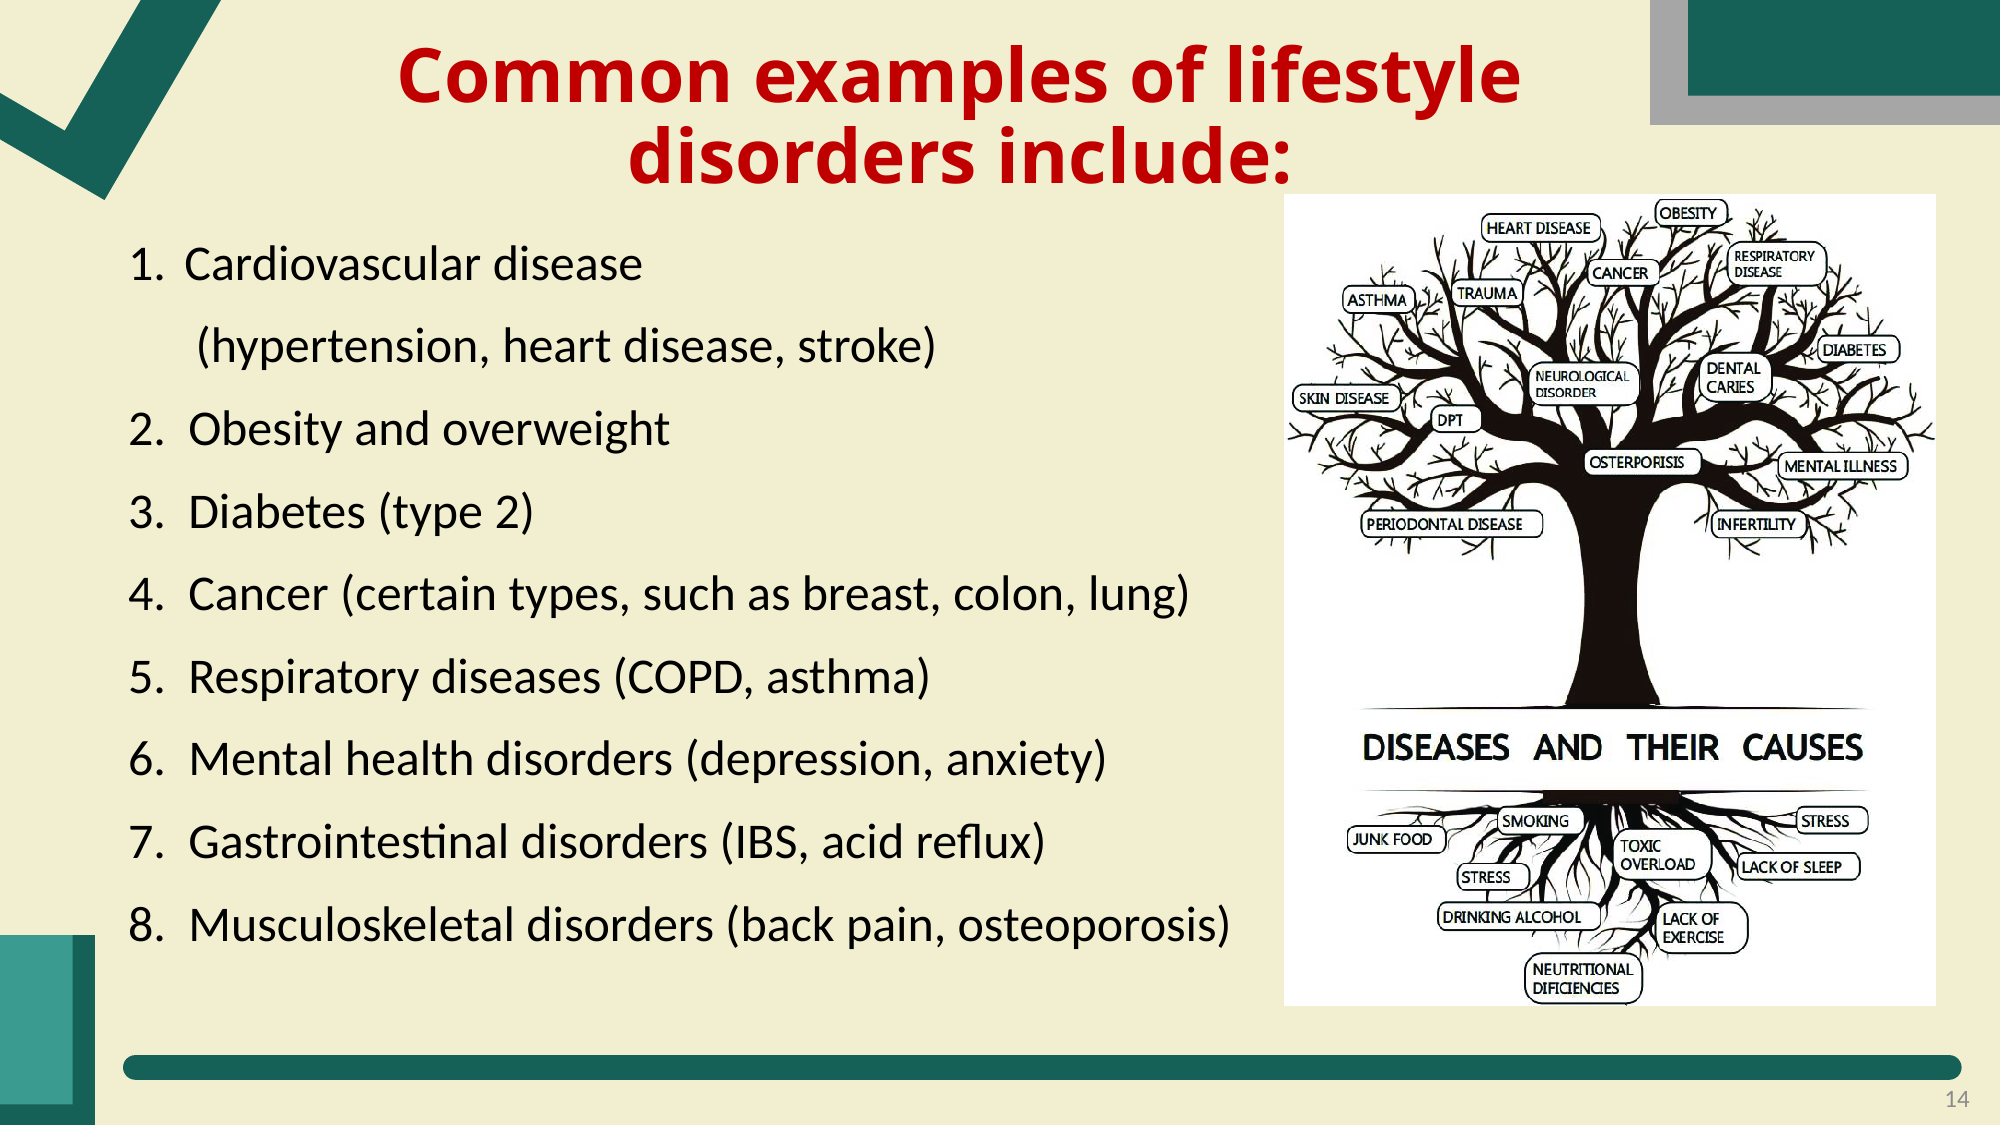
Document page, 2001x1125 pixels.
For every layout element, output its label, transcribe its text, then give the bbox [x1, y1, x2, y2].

picture [1284, 194, 1936, 1006]
text_box Common examples of lifestyle disorders include: [347, 30, 1574, 225]
slide_number 14 [1534, 1067, 1985, 1125]
text_box Cardiovascular disease (hypertension, heart disease, stroke) 2. Obesity and overweight 3. Diabetes (type 2) 4. Cancer (certain types, such as breast, colon, lung) 5. Respiratory diseases (COPD, asthma) 6. Mental health disorders (depression, anxiety) 7. Gastrointestinal disorders (IBS, acid reflux) 8. Musculoskeletal disorders (back pain, osteoporosis) [113, 216, 1270, 959]
